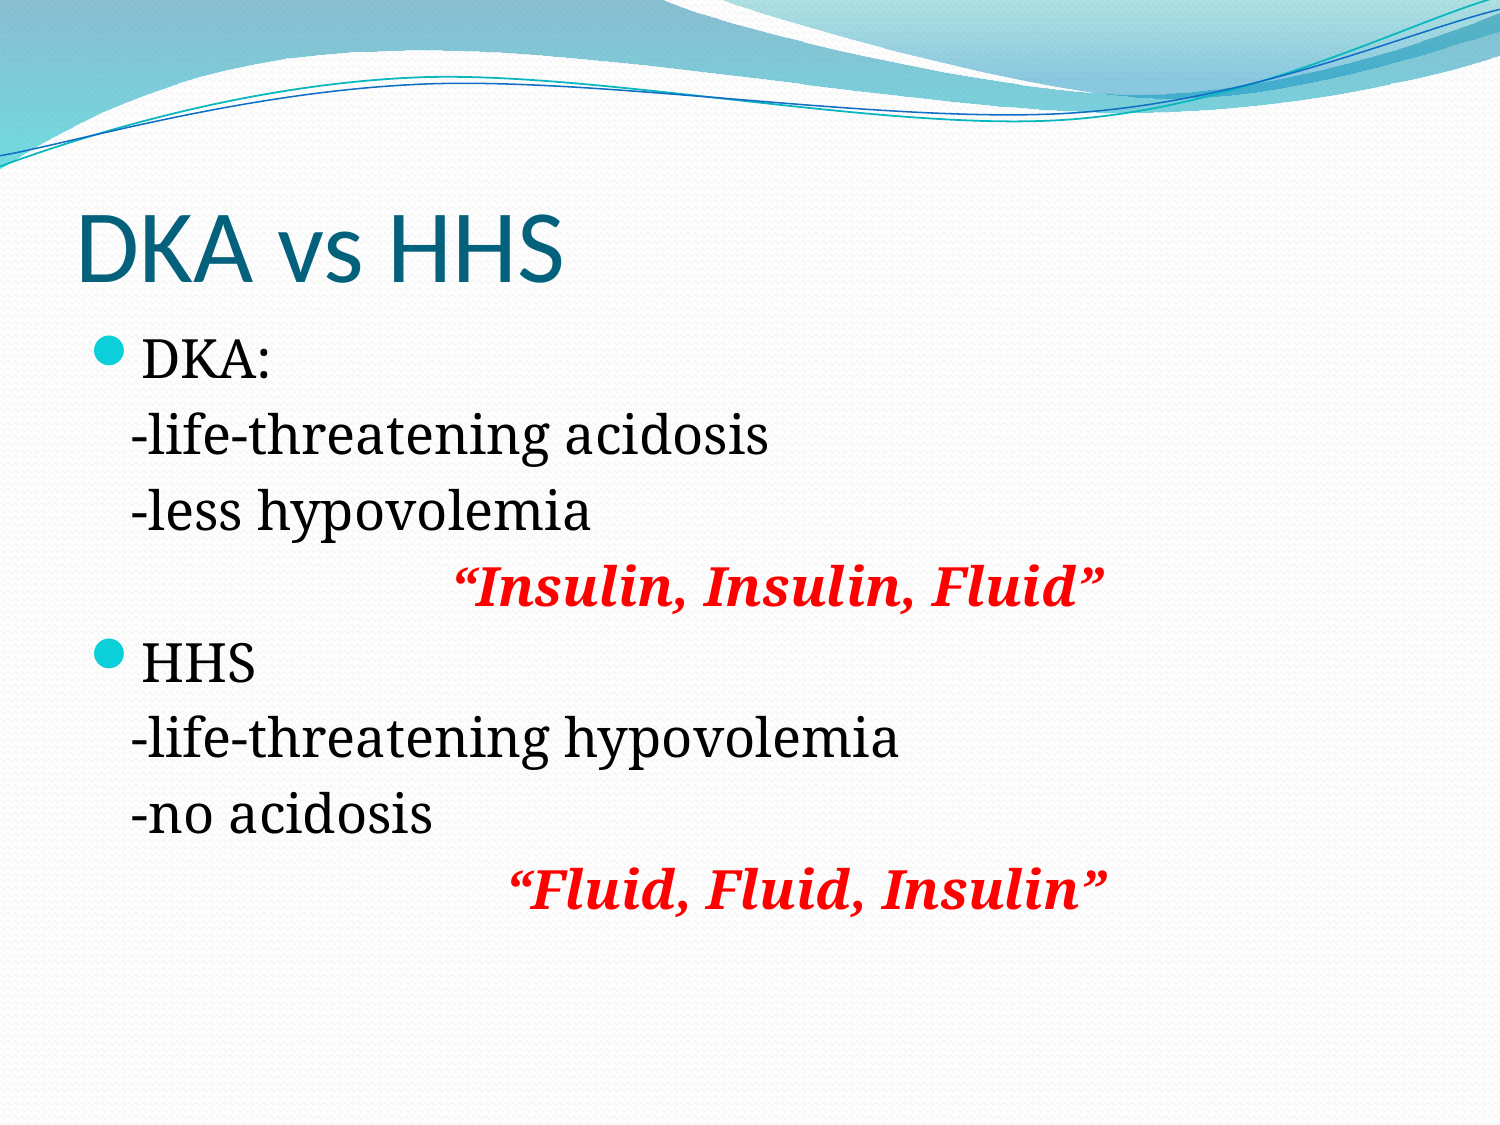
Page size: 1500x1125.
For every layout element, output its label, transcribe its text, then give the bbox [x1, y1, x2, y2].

title DKA vs HHS [75, 115, 1425, 303]
list DKA: -life-threatening acidosis -less hypovolemia “Insulin, Insulin, Fluid” HHS -life-threatening hypovolemia -no acidosis “Fluid, Fluid, Insulin” [75, 317, 1425, 1100]
